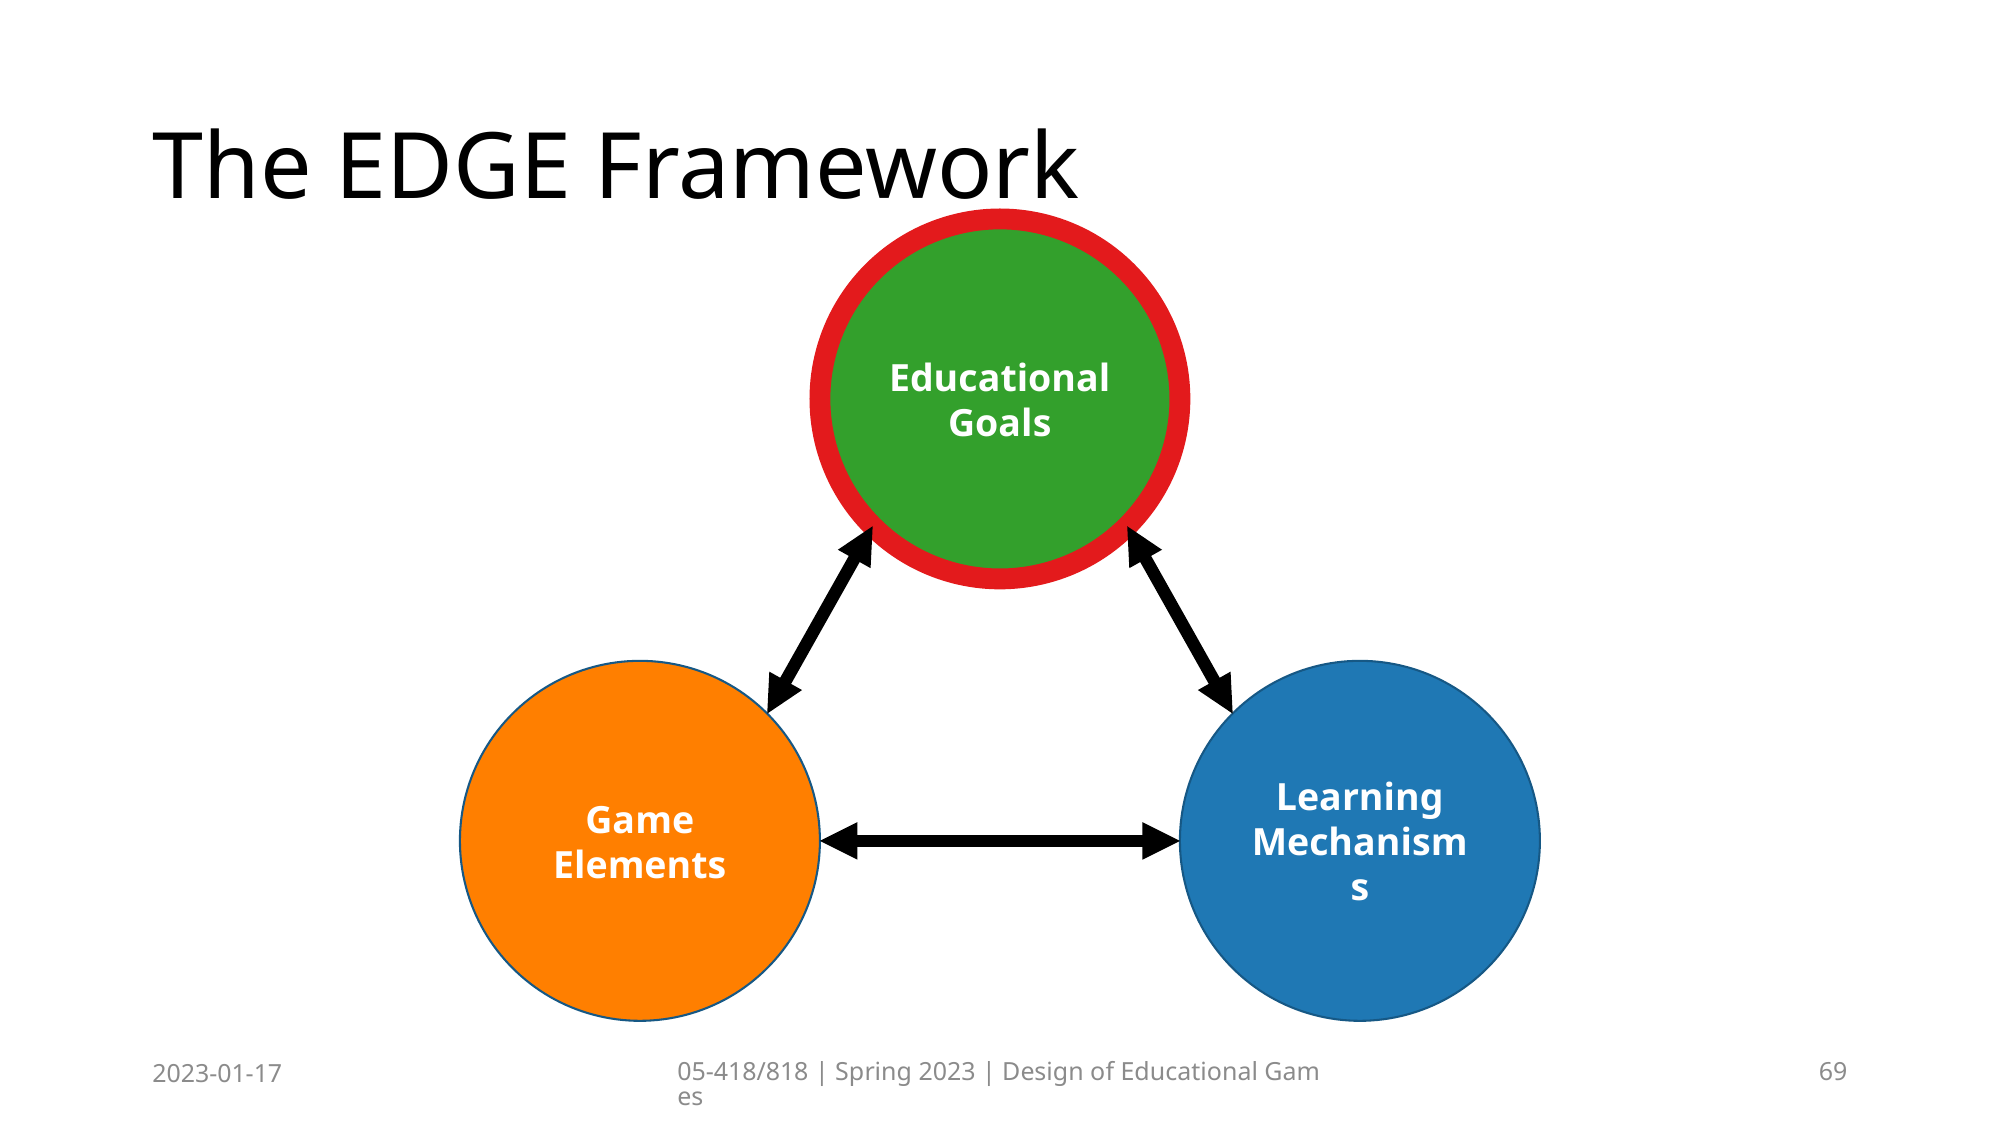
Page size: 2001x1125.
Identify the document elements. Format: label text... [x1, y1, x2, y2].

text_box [767, 526, 873, 714]
title The EDGE Framework [137, 59, 1863, 278]
slide_number 69 [1412, 1042, 1863, 1103]
text_box Educational Goals [818, 217, 1181, 580]
text_box Game Elements [458, 659, 821, 1022]
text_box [1127, 526, 1233, 714]
footer 05-418/818 | Spring 2023 | Design of Educational Games [662, 1042, 1338, 1103]
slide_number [137, 1042, 588, 1103]
text_box Learning Mechanisms [1178, 659, 1541, 1022]
